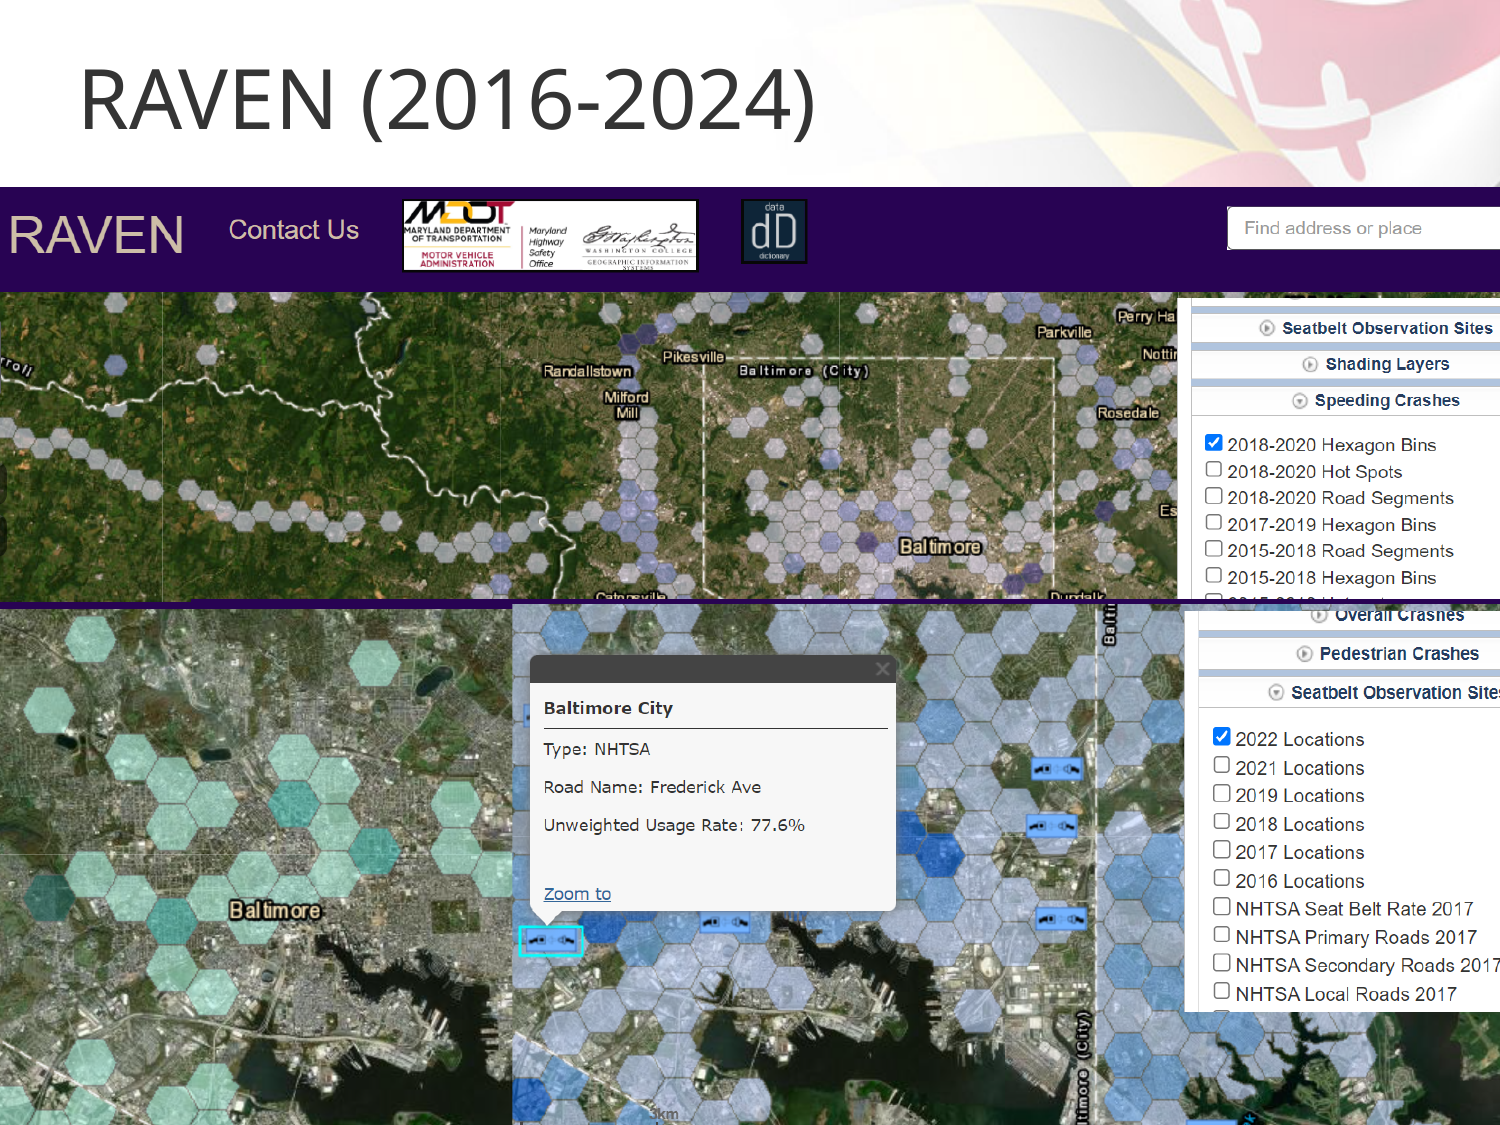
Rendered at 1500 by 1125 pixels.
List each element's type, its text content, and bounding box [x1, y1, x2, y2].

title RAVen (2016-2024) [62, 50, 1122, 165]
picture [0, 0, 1500, 1125]
